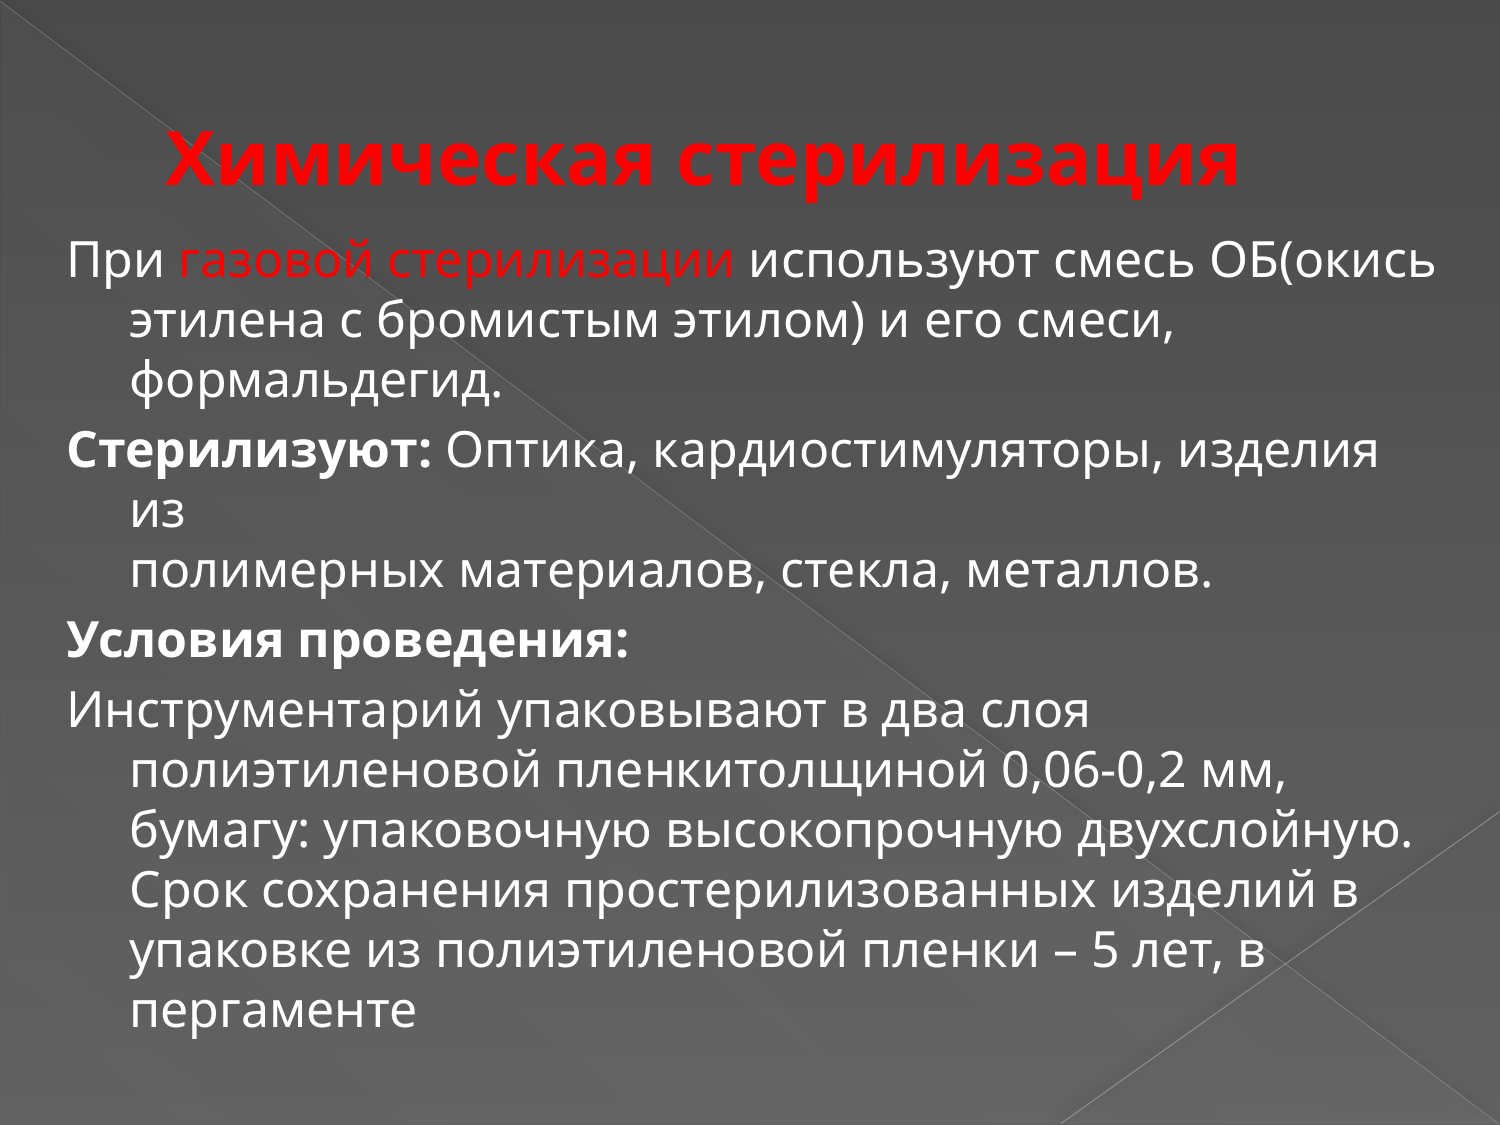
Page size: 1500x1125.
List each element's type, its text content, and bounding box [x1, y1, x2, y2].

title Химическая стерилизация [75, 101, 1425, 209]
list При газовой стерилизации используют смесь ОБ(окись этилена с бромистым этилом) и его смеси, формальдегид. Стерилизуют: Оптика, кардиостимуляторы, изделия из полимерных материалов, стекла, металлов. Условия проведения: Инструментарий упаковывают в два слоя полиэтиленовой пленкитолщиной 0,06-0,2 мм, бумагу: упаковочную высокопрочную двухслойную. Срок сохранения простерилизованных изделий в упаковке из полиэтиленовой пленки – 5 лет, в пергаменте [41, 219, 1459, 1079]
